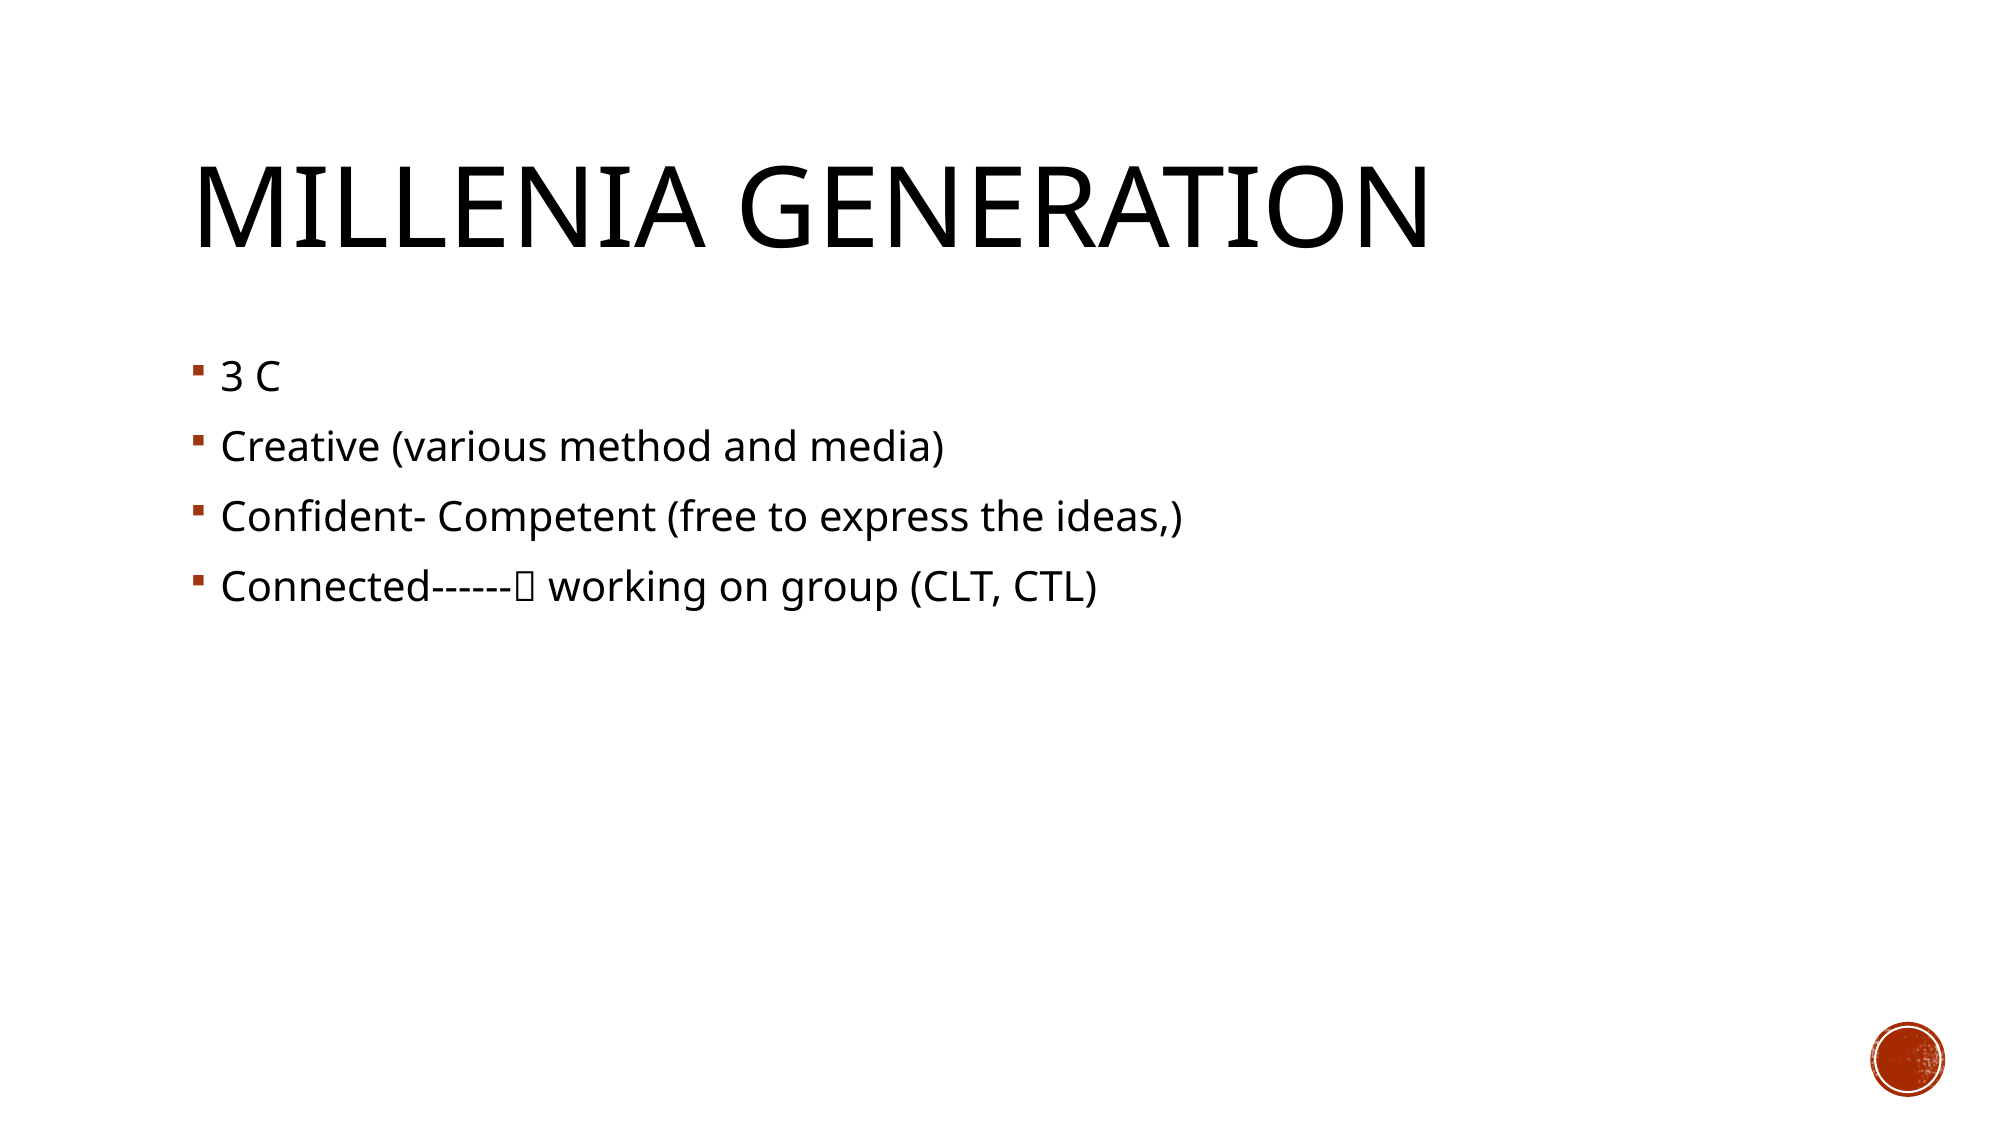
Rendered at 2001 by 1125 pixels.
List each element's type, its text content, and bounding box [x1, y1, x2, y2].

title MILLENIA GENERATION [175, 79, 1826, 344]
list 3 C Creative (various method and media) Confident- Competent (free to express the ideas,) Connected------ working on group (CLT, CTL) [175, 348, 1826, 1013]
